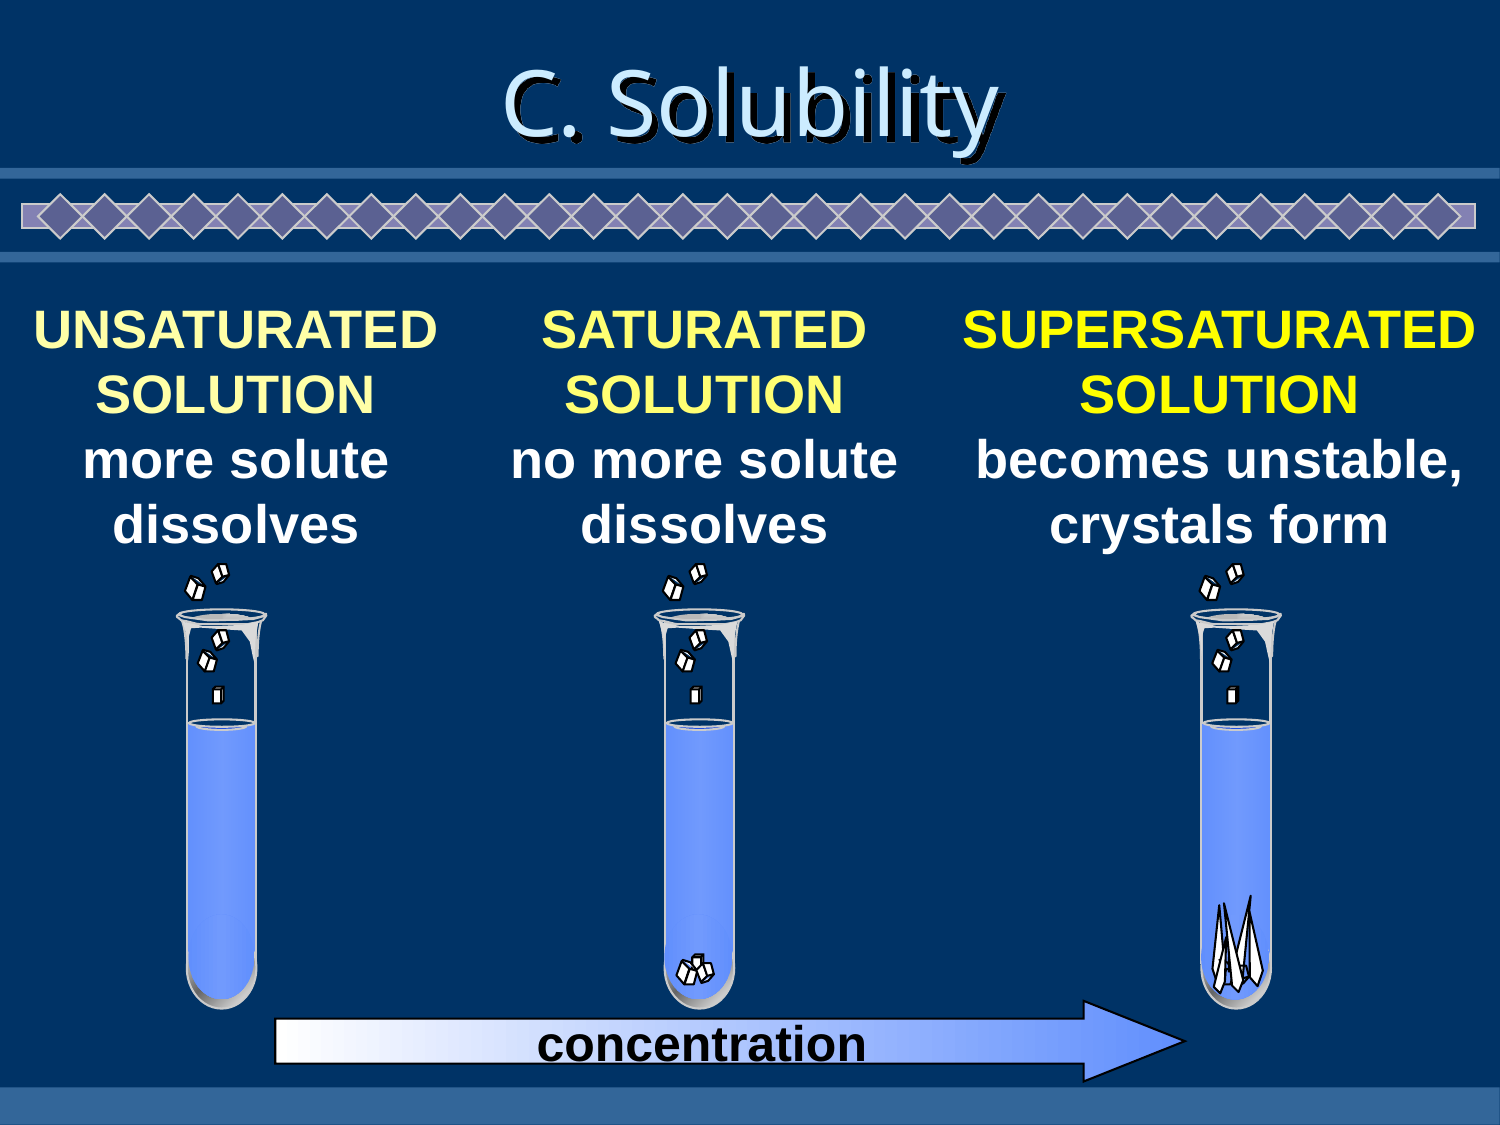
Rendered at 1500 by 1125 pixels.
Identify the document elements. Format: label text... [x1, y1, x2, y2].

text_box concentration [275, 1017, 1185, 1082]
title C. Solubility [112, 37, 1388, 163]
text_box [939, 286, 1500, 1009]
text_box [9, 286, 463, 1009]
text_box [485, 286, 924, 1009]
